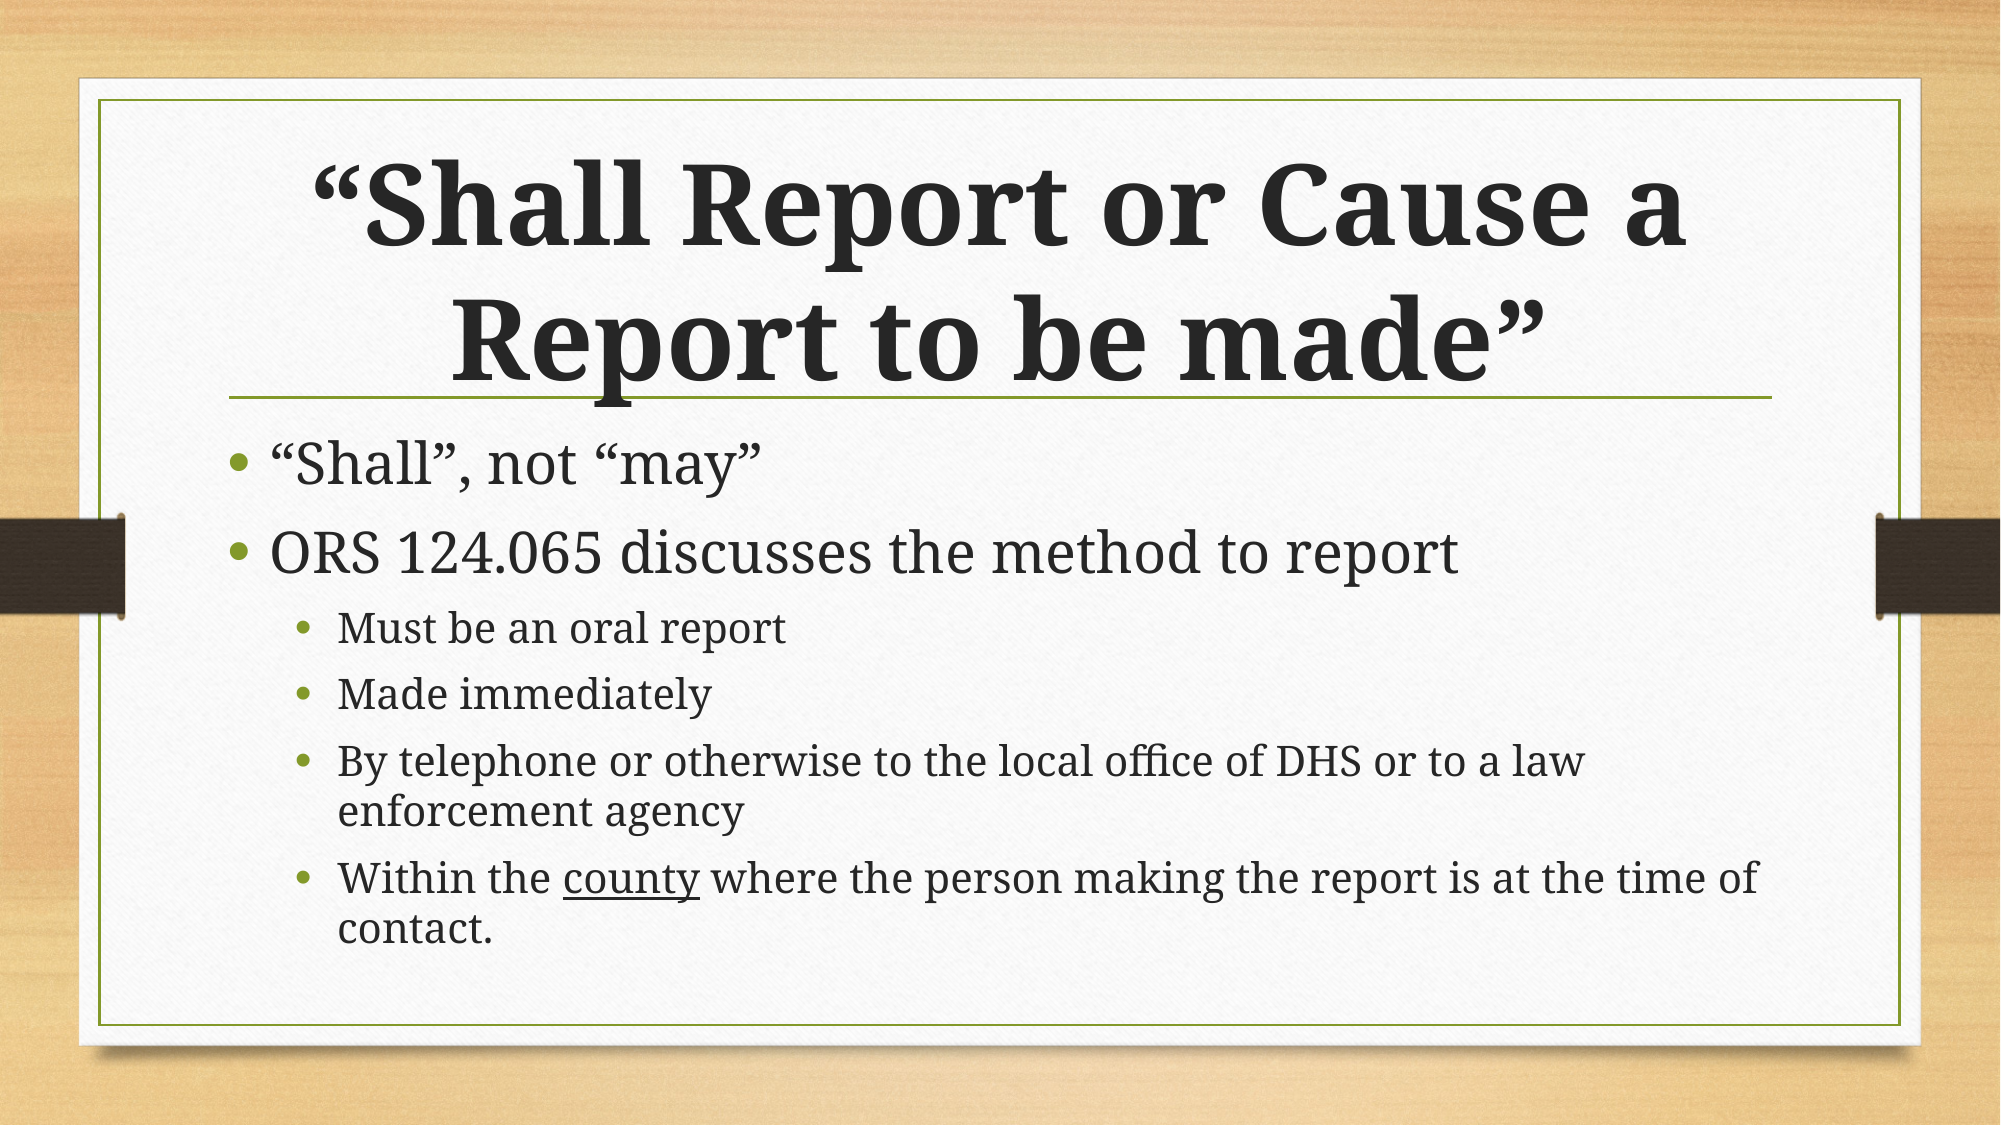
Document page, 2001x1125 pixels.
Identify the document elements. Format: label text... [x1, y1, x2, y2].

title “Shall Report or Cause a Report to be made” [212, 161, 1788, 375]
picture [0, 0, 2001, 1125]
list “Shall”, not “may” ORS 124.065 discusses the method to report Must be an oral report Made immediately By telephone or otherwise to the local office of DHS or to a law enforcement agency Within the county where the person making the report is at the time of contact. [212, 419, 1788, 964]
